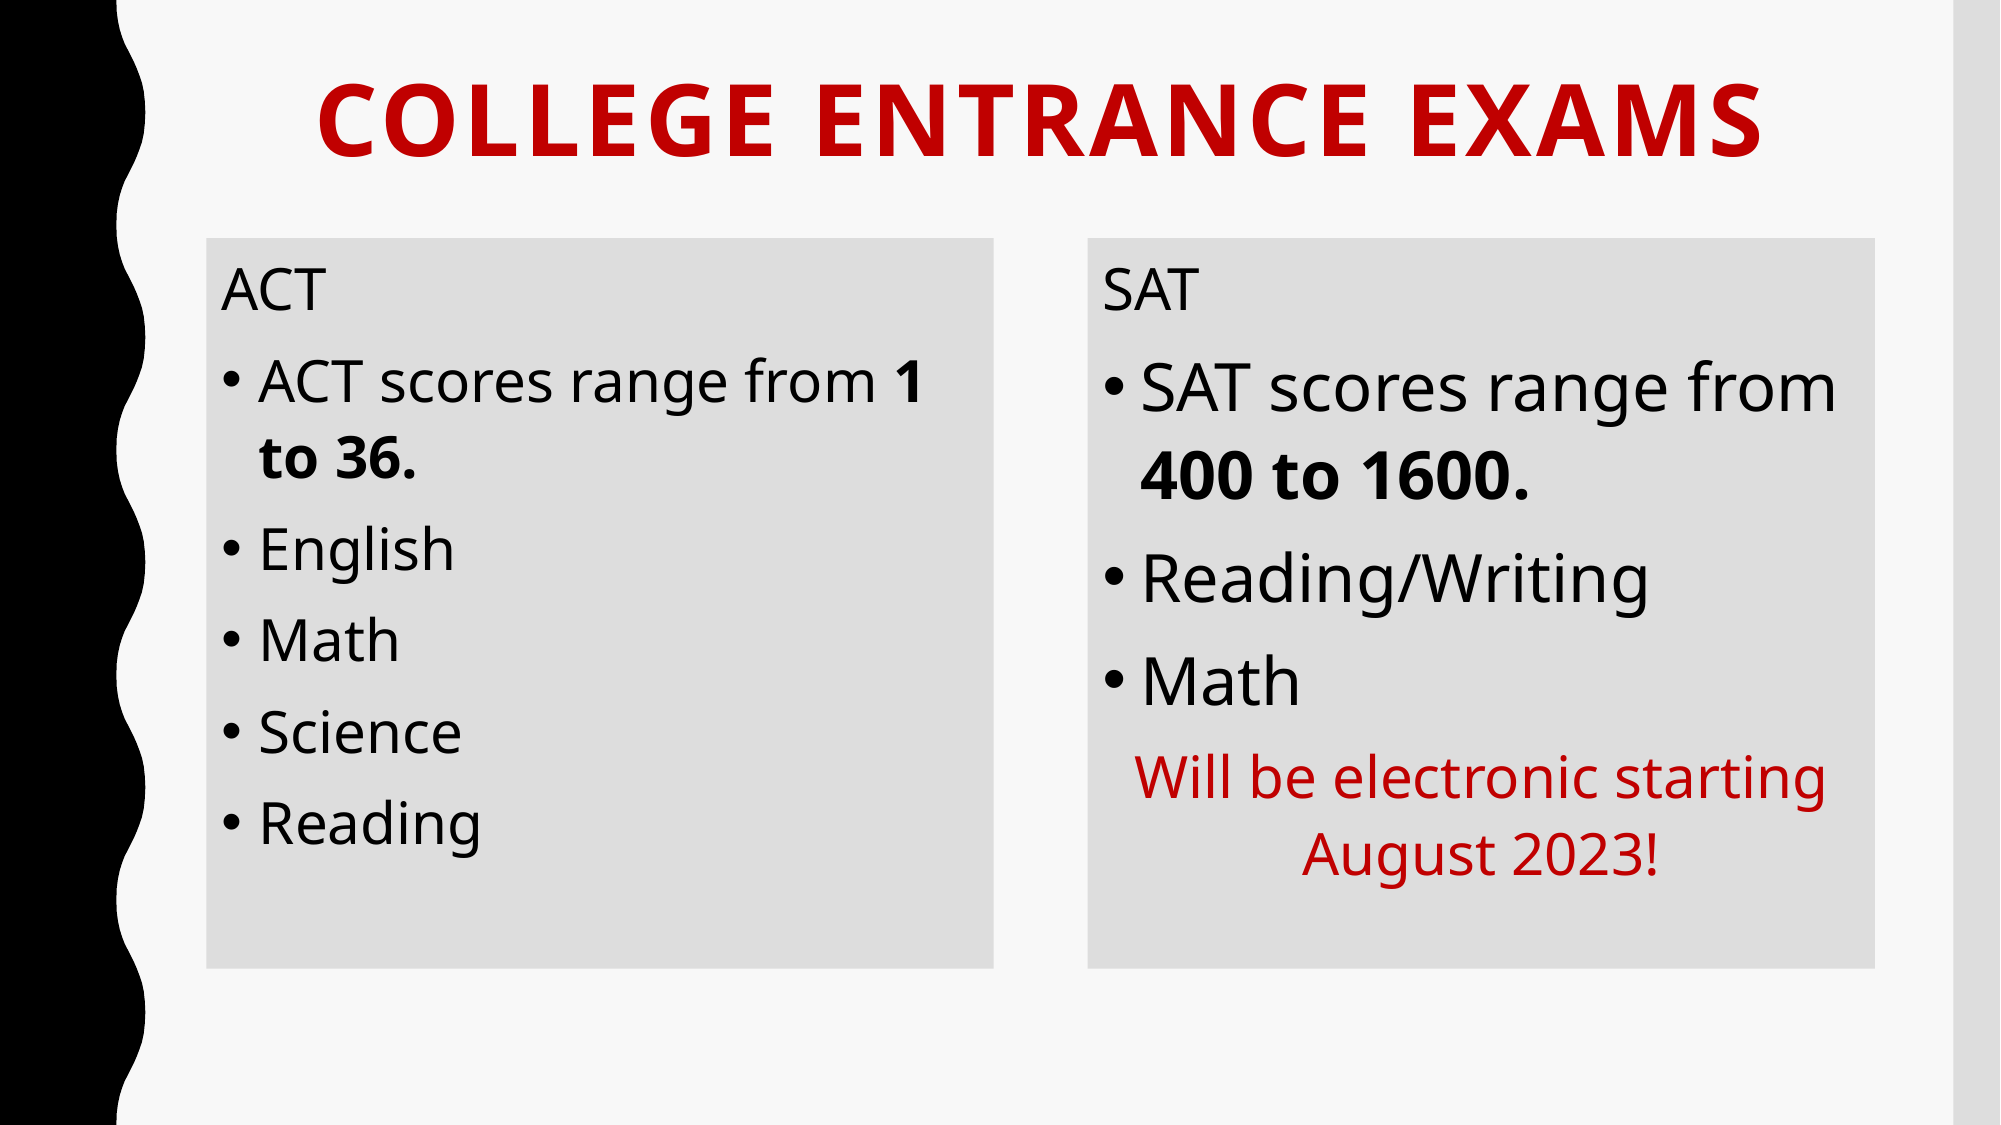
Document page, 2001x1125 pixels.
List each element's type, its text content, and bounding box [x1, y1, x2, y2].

list ACT ACT scores range from 1 to 36. English Math Science Reading [206, 238, 994, 969]
title COLLEGE ENTRANCE EXAMS [205, 62, 1875, 192]
list SAT SAT scores range from 400 to 1600. Reading/Writing Math Will be electronic starting August 2023! [1087, 238, 1875, 969]
